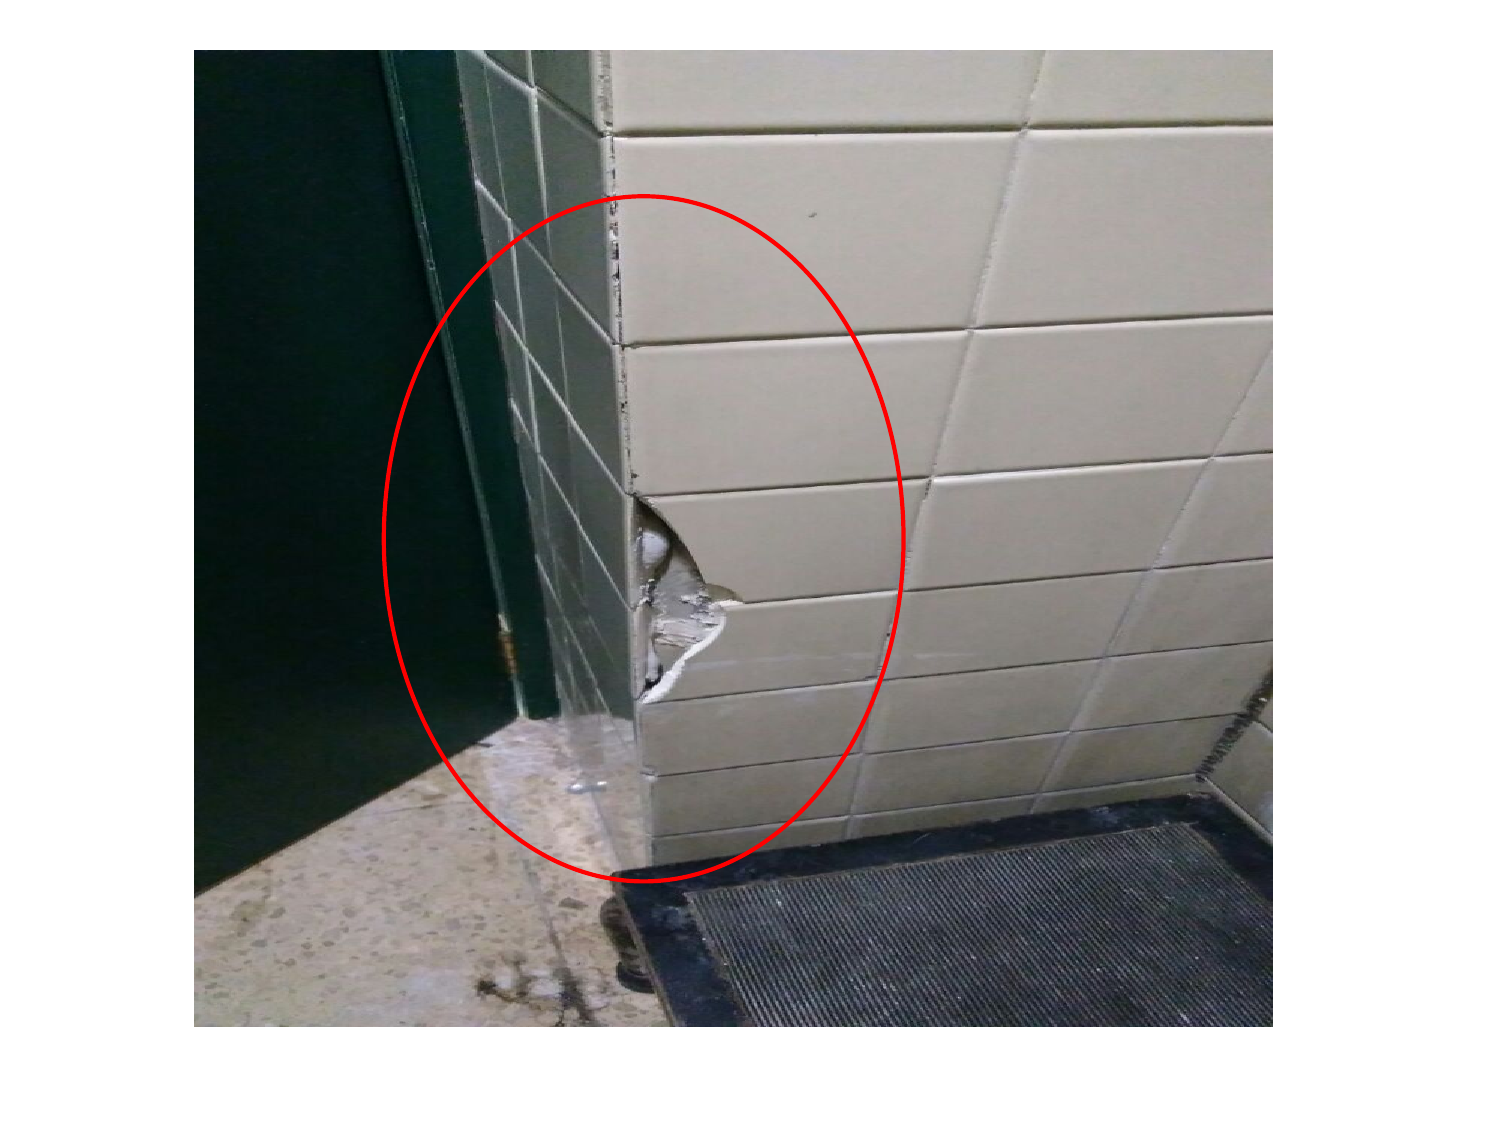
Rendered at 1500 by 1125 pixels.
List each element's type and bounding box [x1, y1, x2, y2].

picture [194, 50, 1273, 1028]
